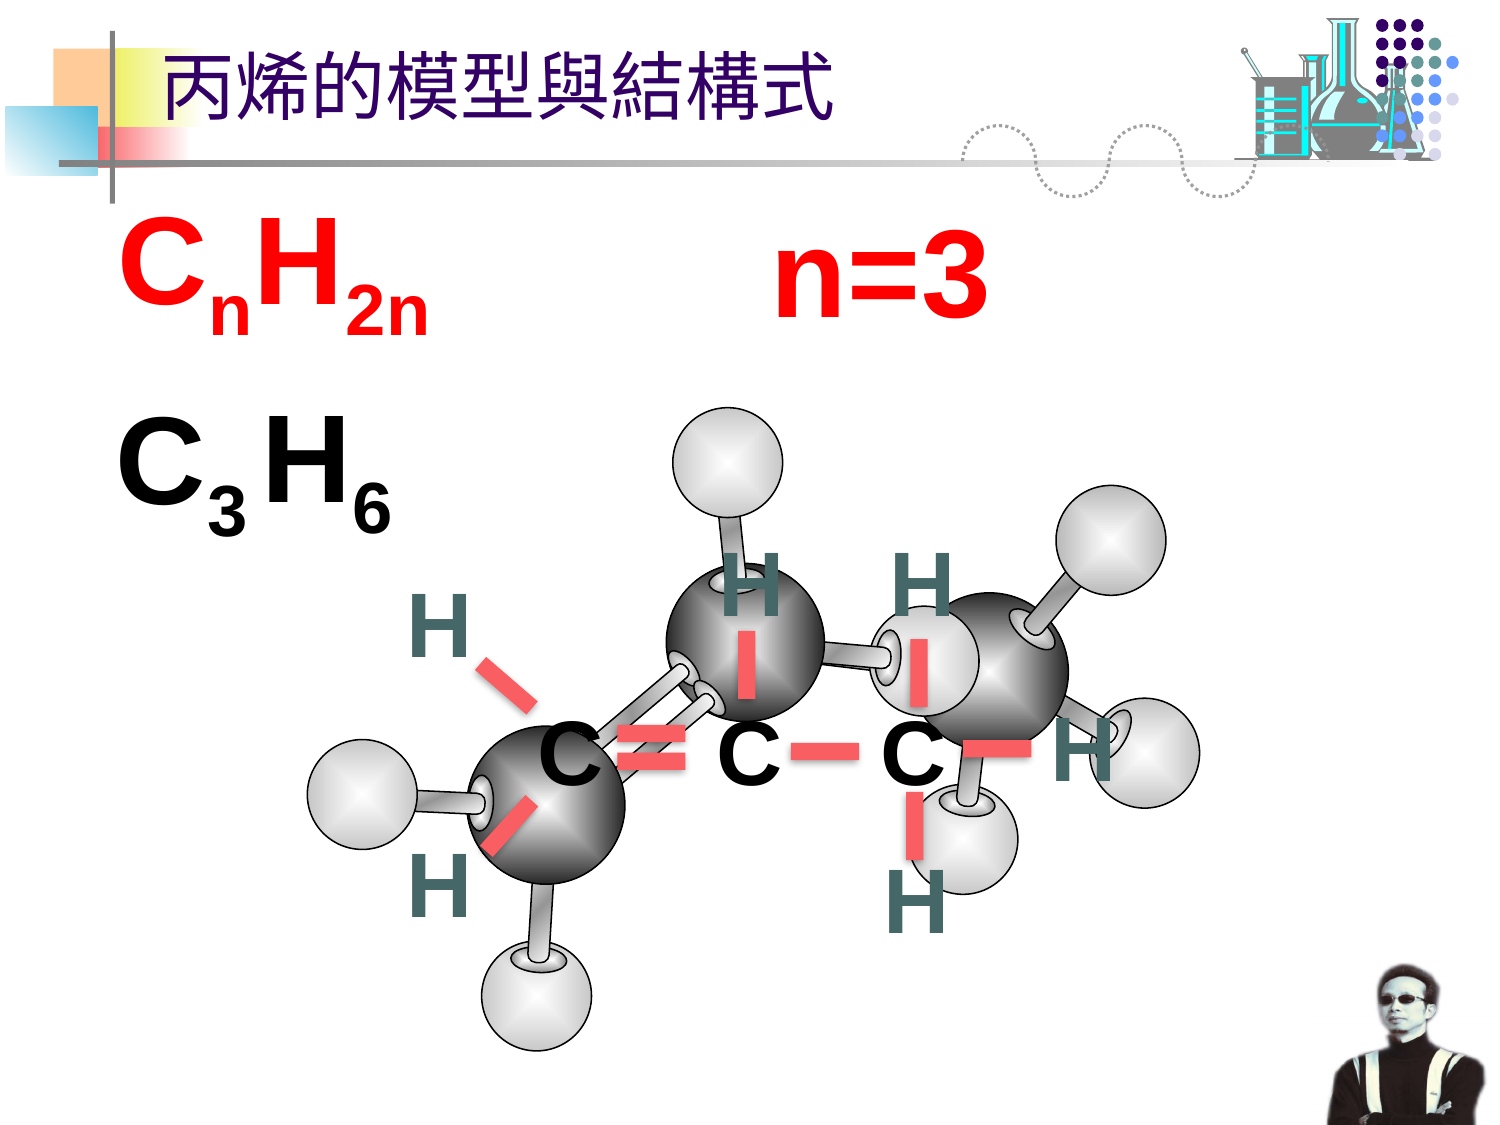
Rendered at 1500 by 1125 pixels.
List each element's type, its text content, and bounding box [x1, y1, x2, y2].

text_box CnH2n [102, 171, 446, 358]
title 丙烯的模型與結構式 [145, 19, 1280, 150]
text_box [662, 410, 806, 515]
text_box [481, 971, 621, 1051]
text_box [811, 483, 1190, 876]
text_box n=3 [755, 185, 1007, 350]
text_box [324, 708, 384, 878]
text_box C3 [100, 372, 263, 558]
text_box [390, 516, 1134, 962]
text_box H6 [246, 370, 409, 556]
